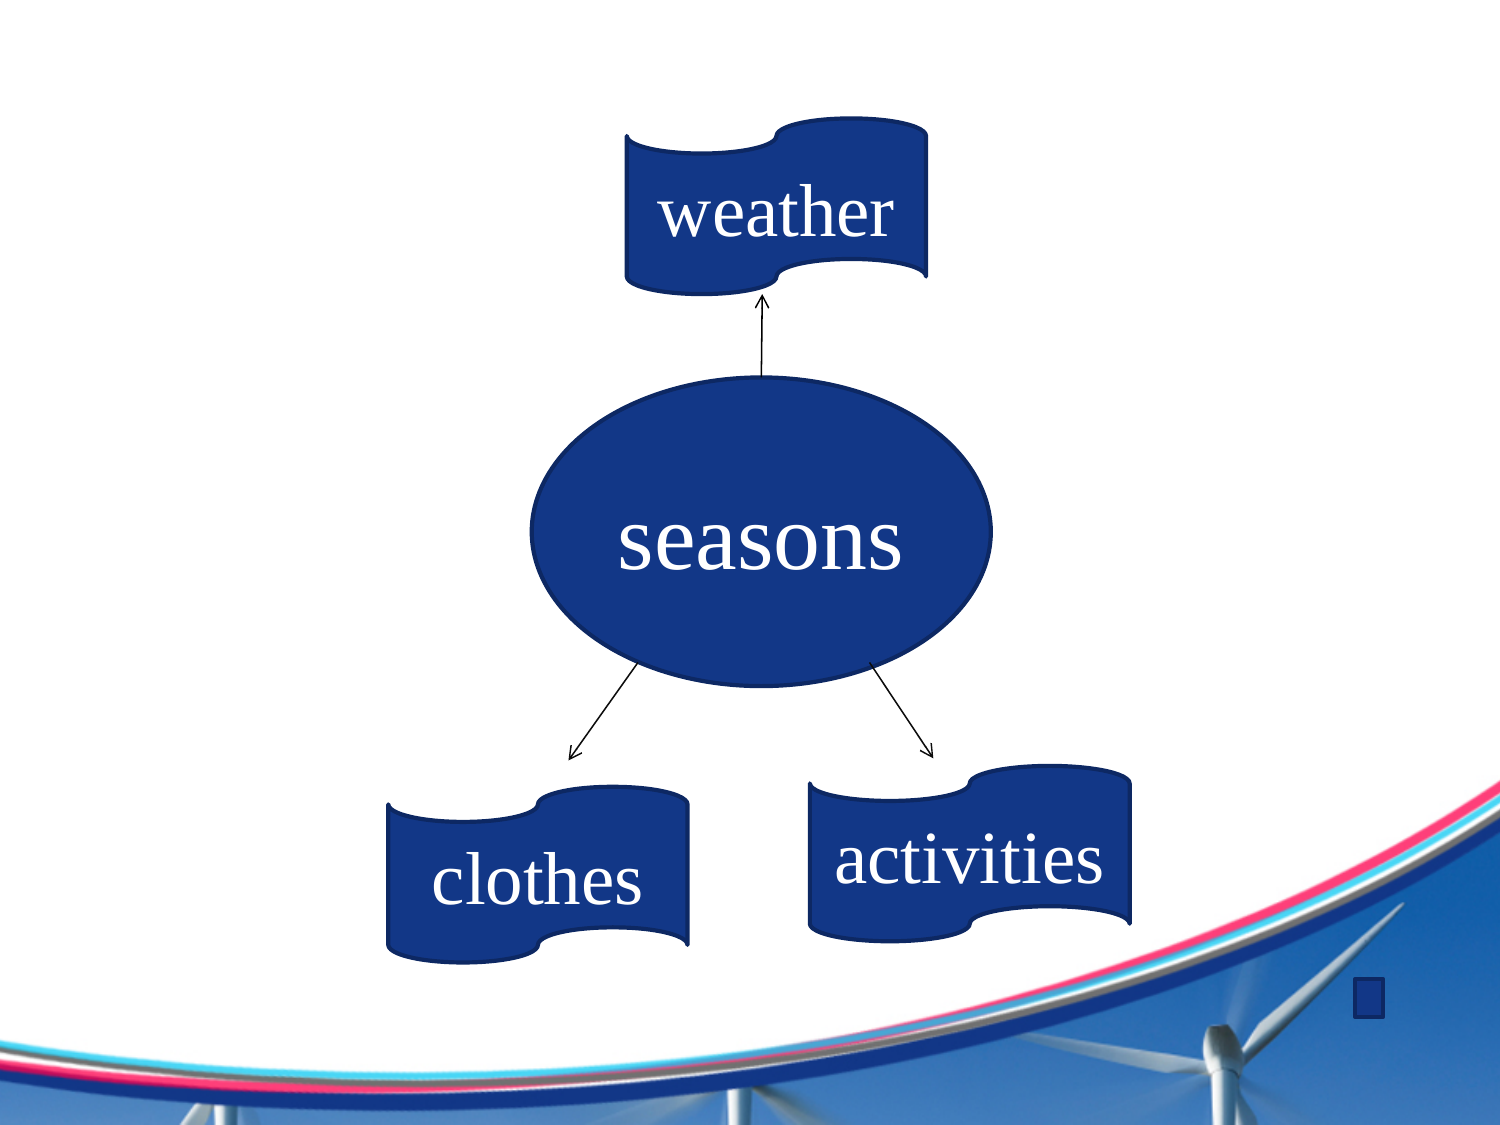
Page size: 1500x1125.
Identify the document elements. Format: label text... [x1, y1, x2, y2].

text_box [1353, 977, 1385, 1019]
text_box clothes [386, 784, 690, 965]
text_box weather [624, 116, 929, 297]
text_box activities [807, 763, 1132, 944]
text_box seasons [529, 375, 993, 689]
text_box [869, 662, 934, 759]
picture [0, 0, 1500, 1125]
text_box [568, 662, 639, 761]
